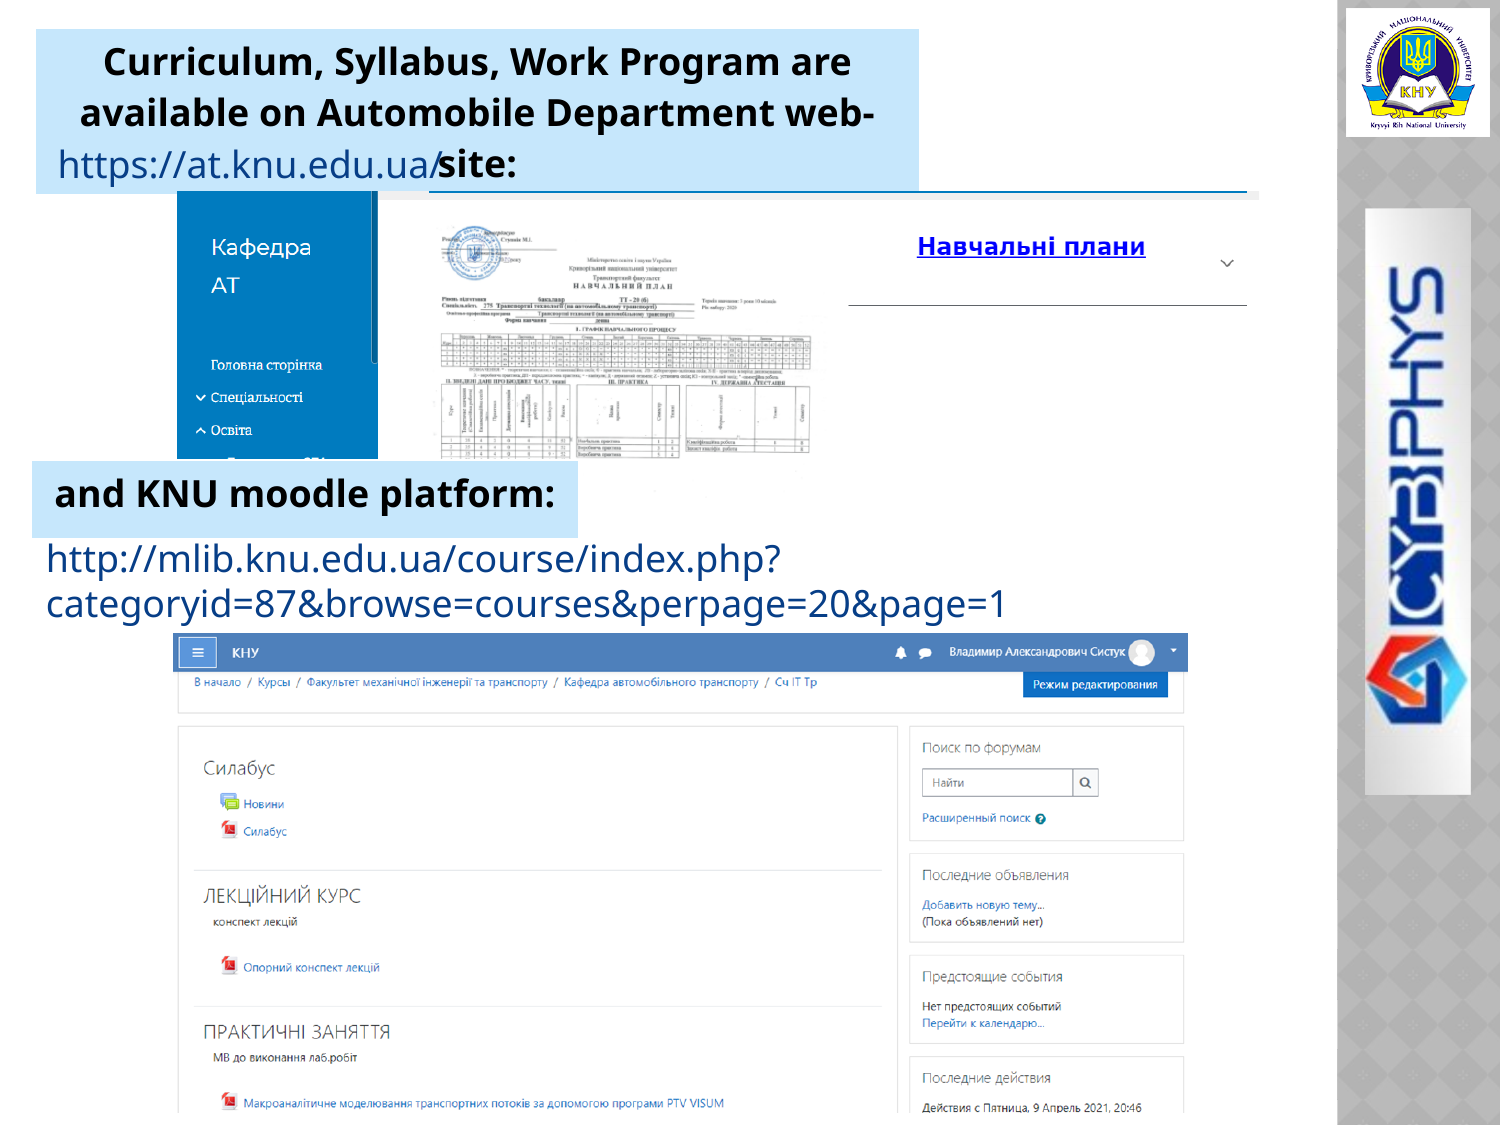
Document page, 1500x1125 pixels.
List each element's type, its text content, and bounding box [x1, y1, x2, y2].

text_box https://at.knu.edu.ua/ [42, 133, 459, 194]
picture [1346, 8, 1490, 138]
text_box http://mlib.knu.edu.ua/course/index.php?categoryid=87&browse=courses&perpage=20&page=1 [31, 527, 1330, 633]
picture [172, 633, 1188, 1113]
picture [1366, 563, 1470, 794]
table_header Curriculum, Syllabus, Work Program are available on Automobile Department web-site: [36, 29, 919, 194]
table_header and KNU moodle platform: [32, 461, 578, 538]
picture [176, 190, 1500, 555]
picture [1366, 209, 1470, 447]
